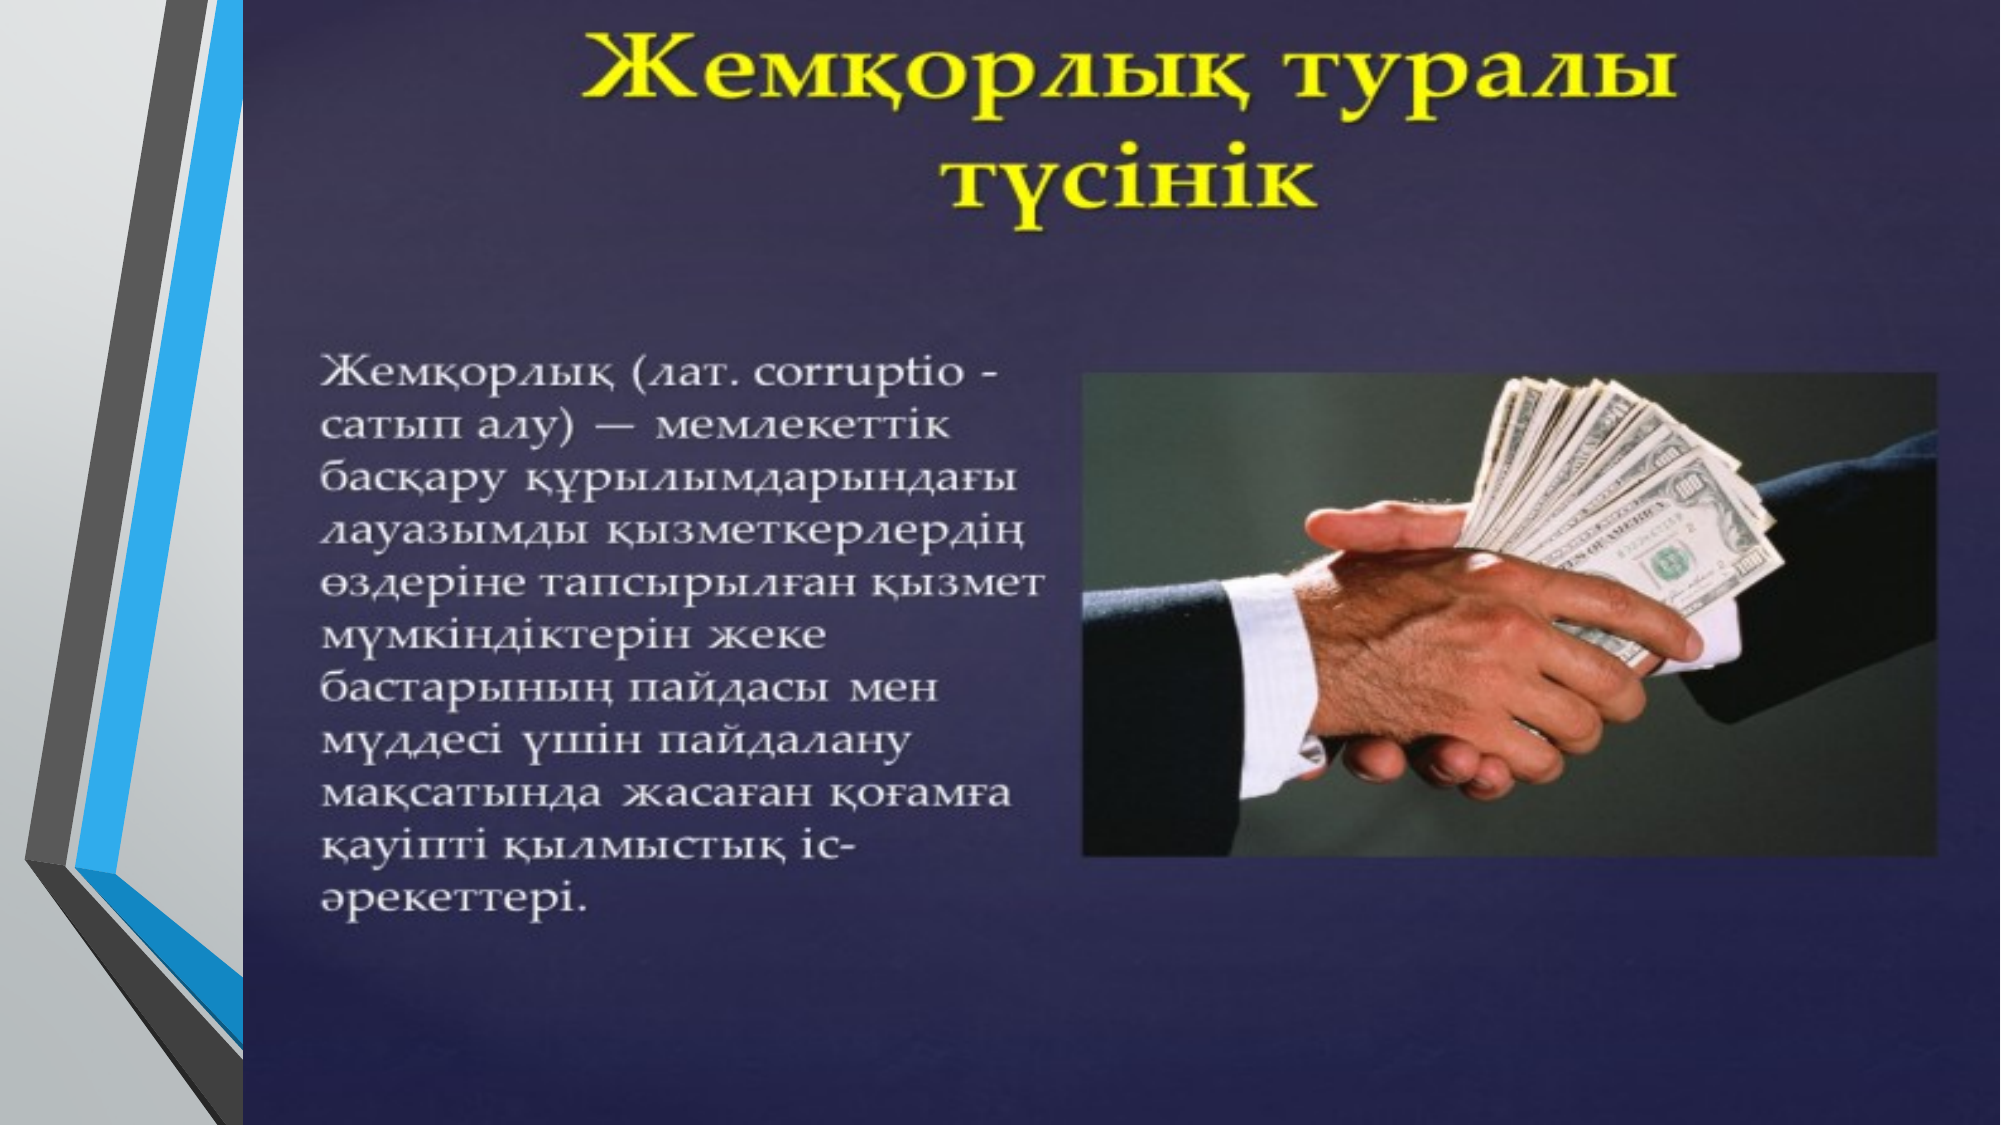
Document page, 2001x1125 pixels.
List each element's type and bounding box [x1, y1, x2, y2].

list [243, 0, 2000, 1125]
